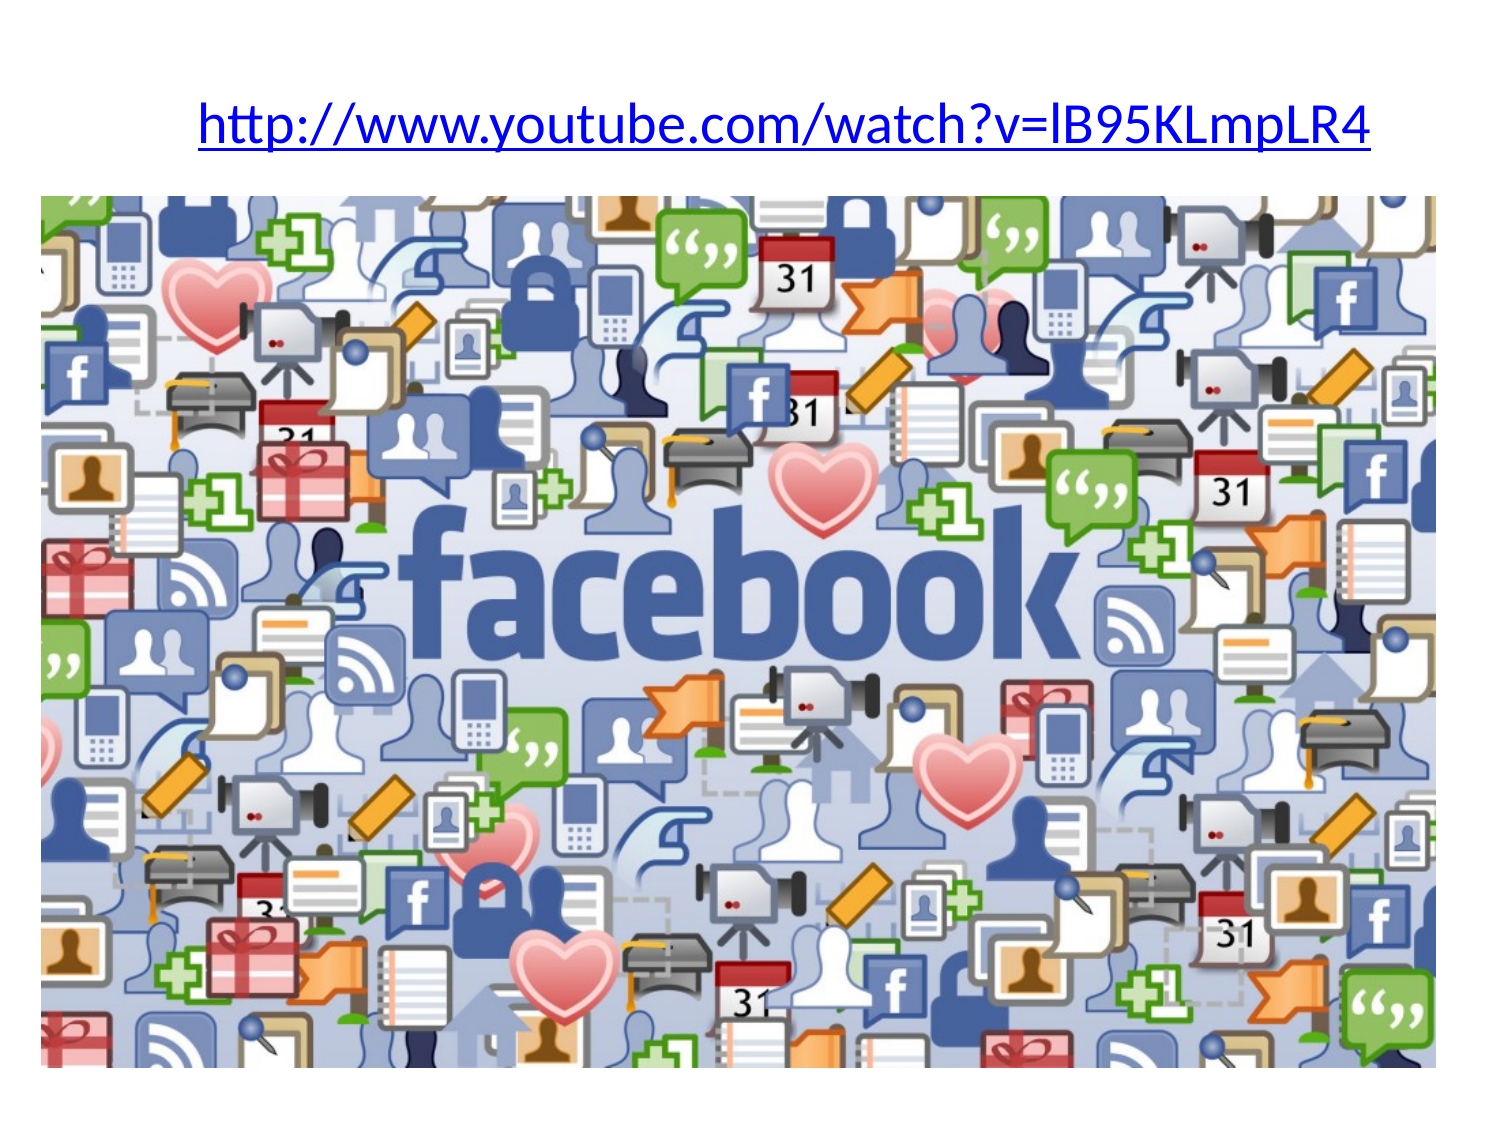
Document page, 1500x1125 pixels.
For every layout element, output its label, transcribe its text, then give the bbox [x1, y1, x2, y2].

list http://www.youtube.com/watch?v=lB95KLmpLR4 [183, 78, 1414, 194]
picture [41, 195, 1436, 1068]
